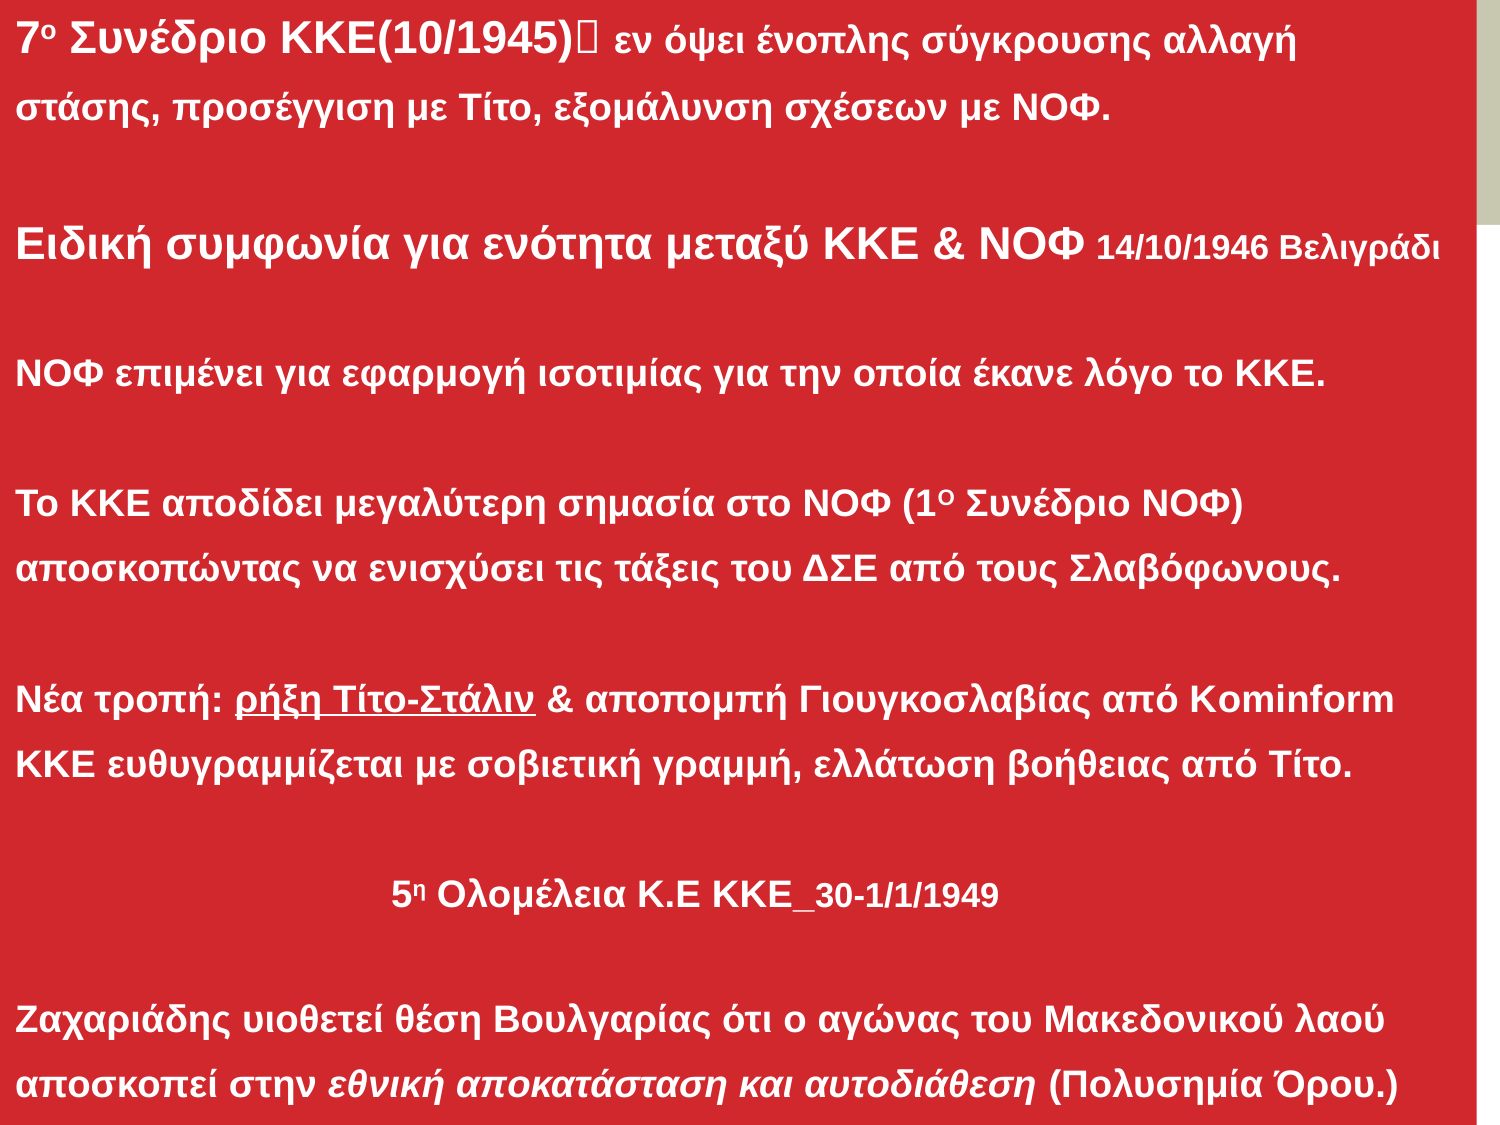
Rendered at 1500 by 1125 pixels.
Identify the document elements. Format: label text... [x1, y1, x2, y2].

list 7ο Συνέδριο ΚΚΕ(10/1945) εν όψει ένοπλης σύγκρουσης αλλαγή στάσης, προσέγγιση με Τίτο, εξομάλυνση σχέσεων με ΝΟΦ. Ειδική συμφωνία για ενότητα μεταξύ ΚΚΕ & ΝΟΦ 14/10/1946 Βελιγράδι ΝΟΦ επιμένει για εφαρμογή ισοτιμίας για την οποία έκανε λόγο το ΚΚΕ. Το ΚΚΕ αποδίδει μεγαλύτερη σημασία στο ΝΟΦ (1Ο Συνέδριο ΝΟΦ) αποσκοπώντας να ενισχύσει τις τάξεις του ΔΣΕ από τους Σλαβόφωνους. Νέα τροπή: ρήξη Τίτο-Στάλιν & αποπομπή Γιουγκοσλαβίας από Κominform KKE ευθυγραμμίζεται με σοβιετική γραμμή, ελλάτωση βοήθειας από Τίτο. 5η Ολομέλεια Κ.Ε ΚΚΕ_30-1/1/1949 Ζαχαριάδης υιοθετεί θέση Βουλγαρίας ότι ο αγώνας του Μακεδονικού λαού αποσκοπεί στην εθνική αποκατάσταση και αυτοδιάθεση (Πολυσημία Όρου.) [0, 0, 1500, 1125]
